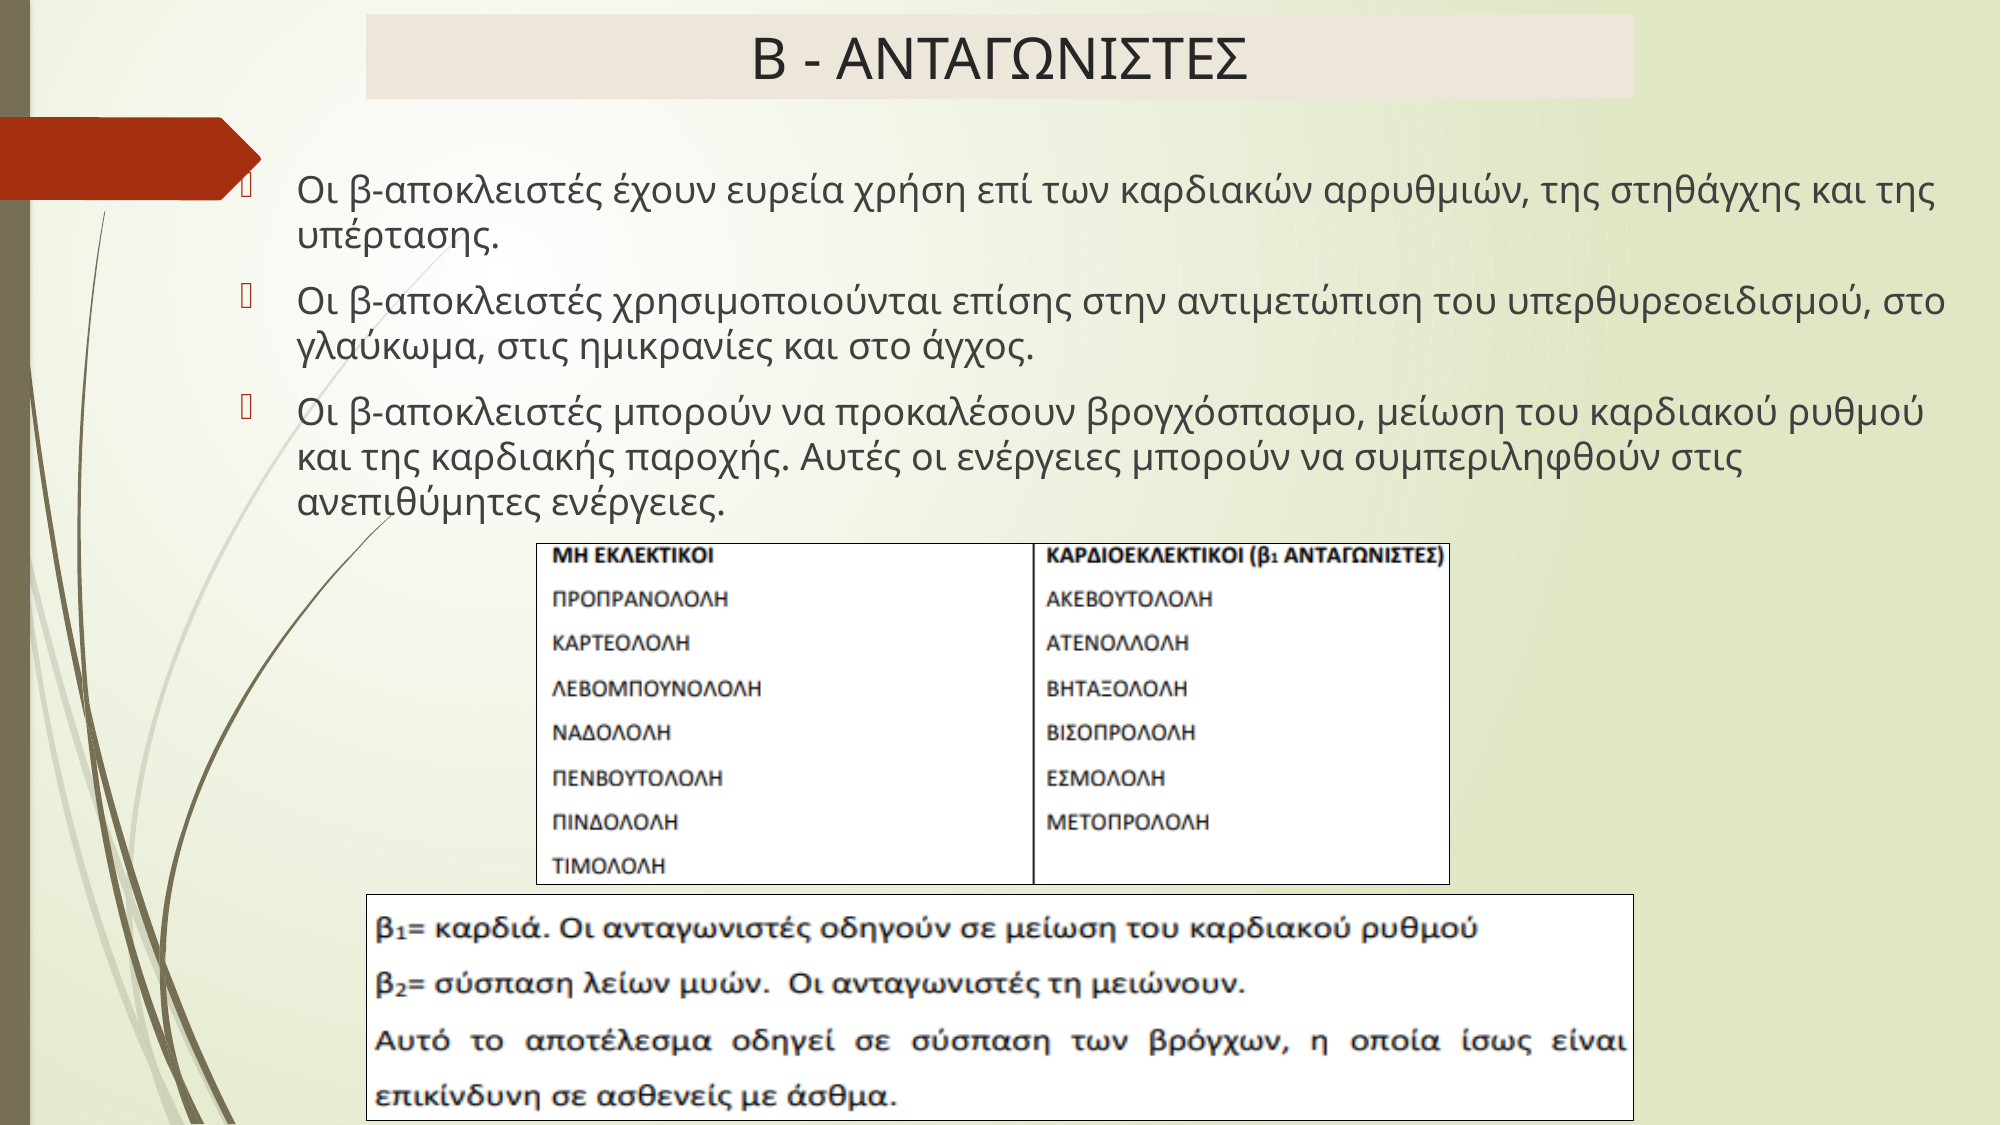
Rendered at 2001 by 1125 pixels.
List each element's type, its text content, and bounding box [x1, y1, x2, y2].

picture [535, 543, 1450, 886]
title Β - ΑΝΤΑΓΩΝΙΣΤΕΣ [366, 14, 1634, 100]
picture [365, 894, 1635, 1121]
list Οι β-αποκλειστές έχουν ευρεία χρήση επί των καρδιακών αρρυθμιών, της στηθάγχης και της υπέρτασης. Οι β-αποκλειστές χρησιμοποιούνται επίσης στην αντιμετώπιση του υπερθυρεοειδισμού, στο γλαύκωμα, στις ημικρανίες και στο άγχος. Οι β-αποκλειστές μπορούν να προκαλέσουν βρογχόσπασμο, μείωση του καρδιακού ρυθμού και της καρδιακής παροχής. Αυτές οι ενέργειες μπορούν να συμπεριληφθούν στις ανεπιθύμητες ενέργειες. [225, 158, 1971, 971]
